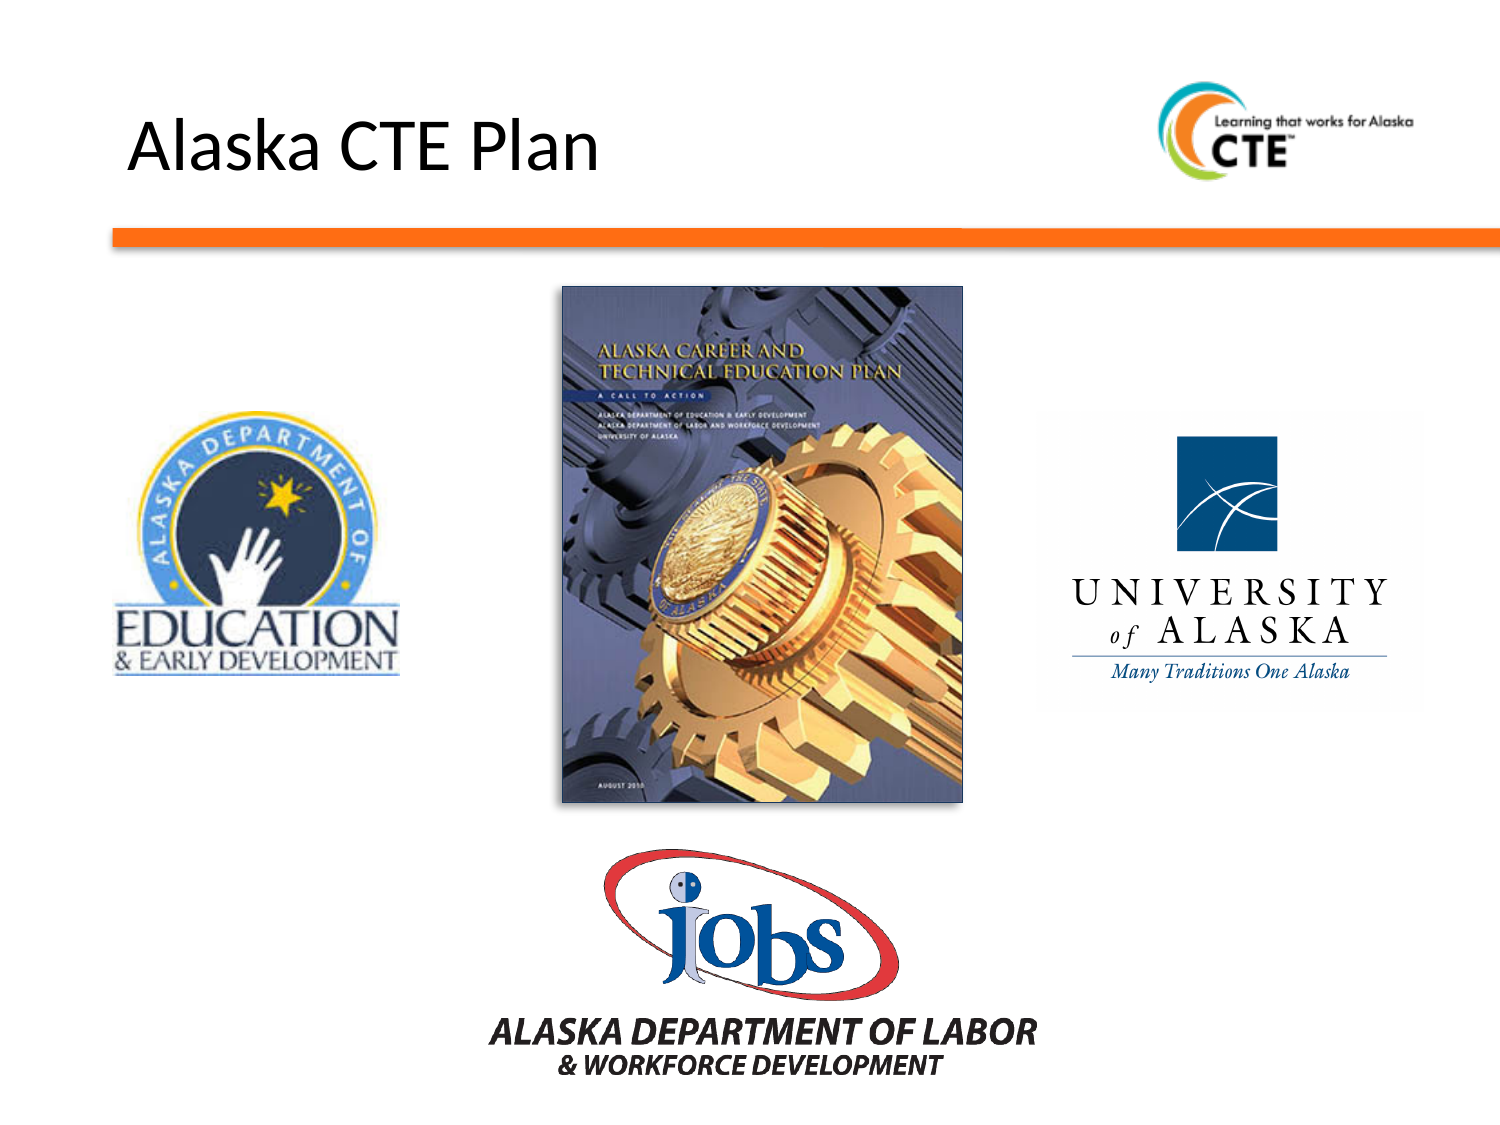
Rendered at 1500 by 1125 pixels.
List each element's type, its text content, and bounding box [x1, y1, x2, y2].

picture [1035, 411, 1424, 712]
picture [488, 849, 1037, 1076]
picture [562, 285, 963, 803]
picture [112, 411, 401, 676]
picture [1150, 50, 1459, 213]
title Alaska CTE Plan [112, 50, 1150, 238]
